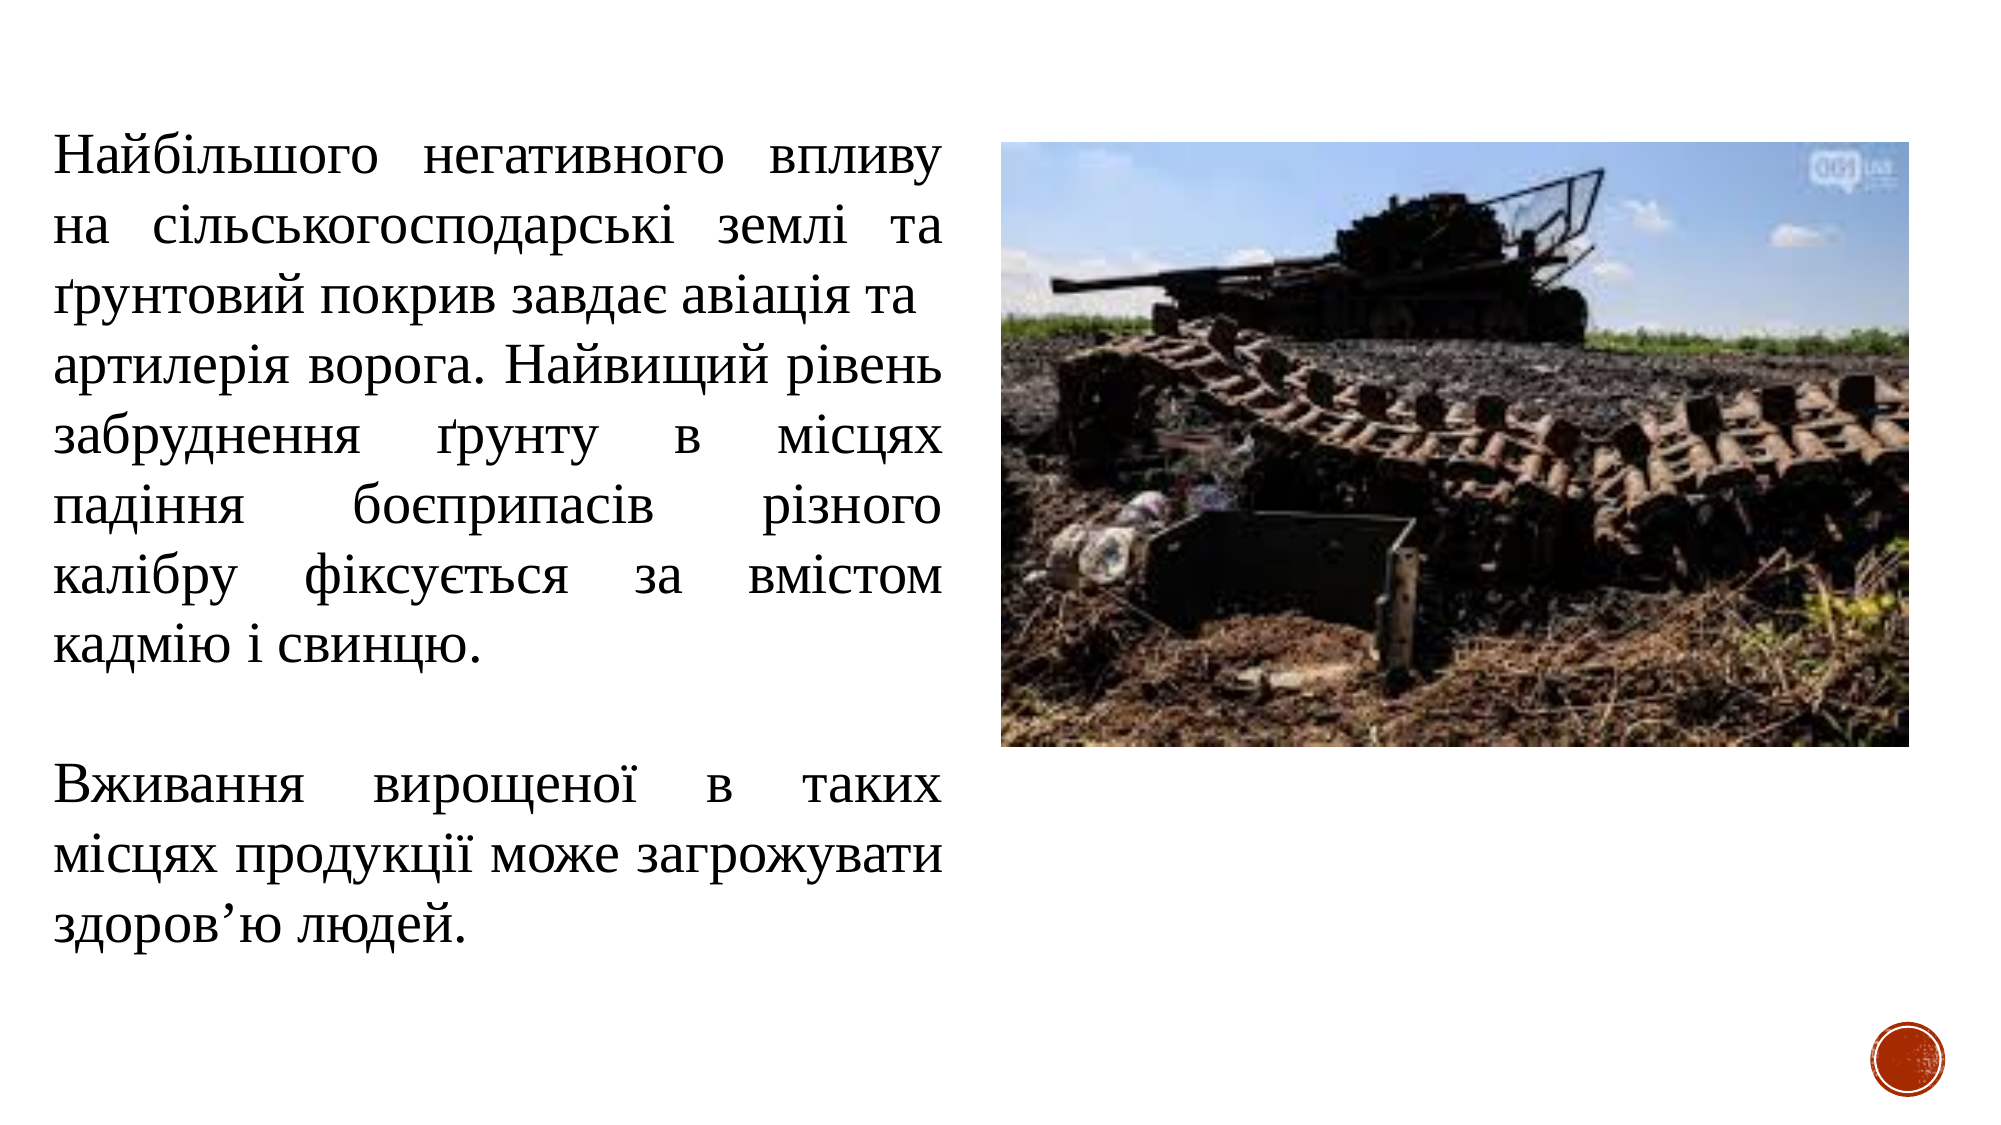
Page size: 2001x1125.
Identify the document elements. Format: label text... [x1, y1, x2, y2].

text_box Найбільшого негативного впливу на сільськогосподарські землі та ґрунтовий покрив завдає авіація та артилерія ворога. Найвищий рівень забруднення ґрунту в місцях падіння боєприпасів різного калібру фіксується за вмістом кадмію і свинцю. Вживання вирощеної в таких місцях продукції може загрожувати здоров’ю людей. [38, 107, 959, 962]
picture [1001, 142, 1909, 747]
